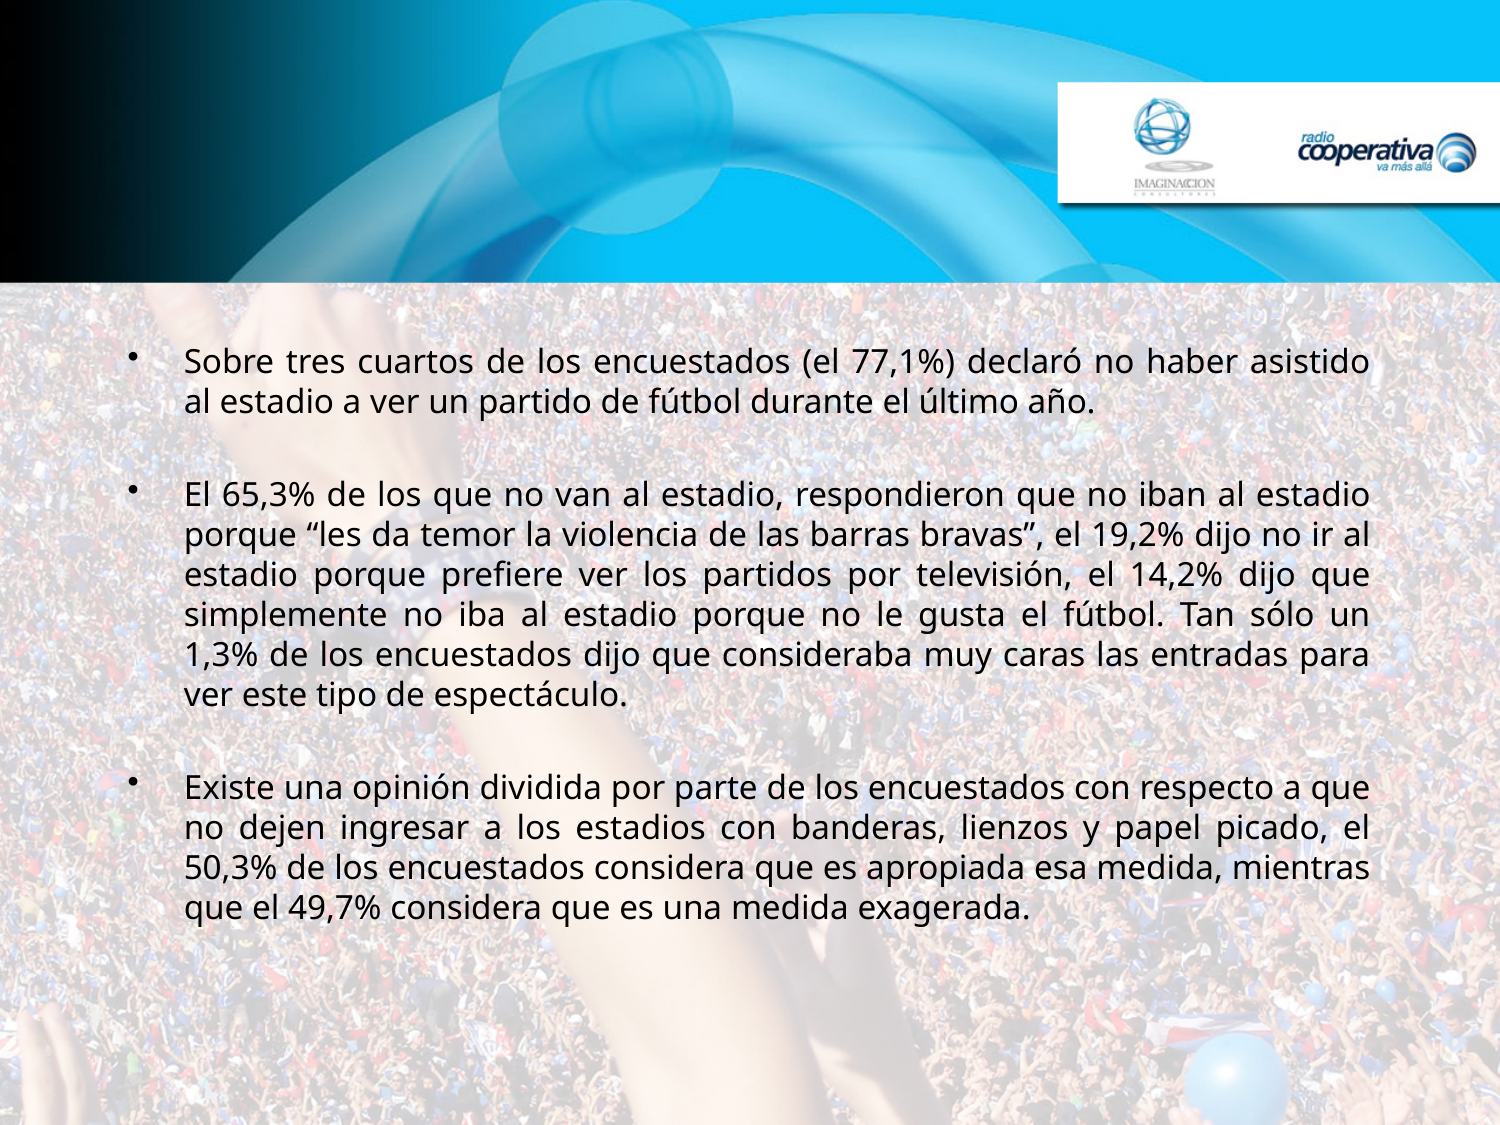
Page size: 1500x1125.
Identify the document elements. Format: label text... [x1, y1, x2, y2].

list Sobre tres cuartos de los encuestados (el 77,1%) declaró no haber asistido al estadio a ver un partido de fútbol durante el último año. El 65,3% de los que no van al estadio, respondieron que no iban al estadio porque “les da temor la violencia de las barras bravas”, el 19,2% dijo no ir al estadio porque prefiere ver los partidos por televisión, el 14,2% dijo que simplemente no iba al estadio porque no le gusta el fútbol. Tan sólo un 1,3% de los encuestados dijo que consideraba muy caras las entradas para ver este tipo de espectáculo. Existe una opinión dividida por parte de los encuestados con respecto a que no dejen ingresar a los estadios con banderas, lienzos y papel picado, el 50,3% de los encuestados considera que es apropiada esa medida, mientras que el 49,7% considera que es una medida exagerada. [112, 332, 1388, 1009]
picture [0, 0, 1500, 1125]
